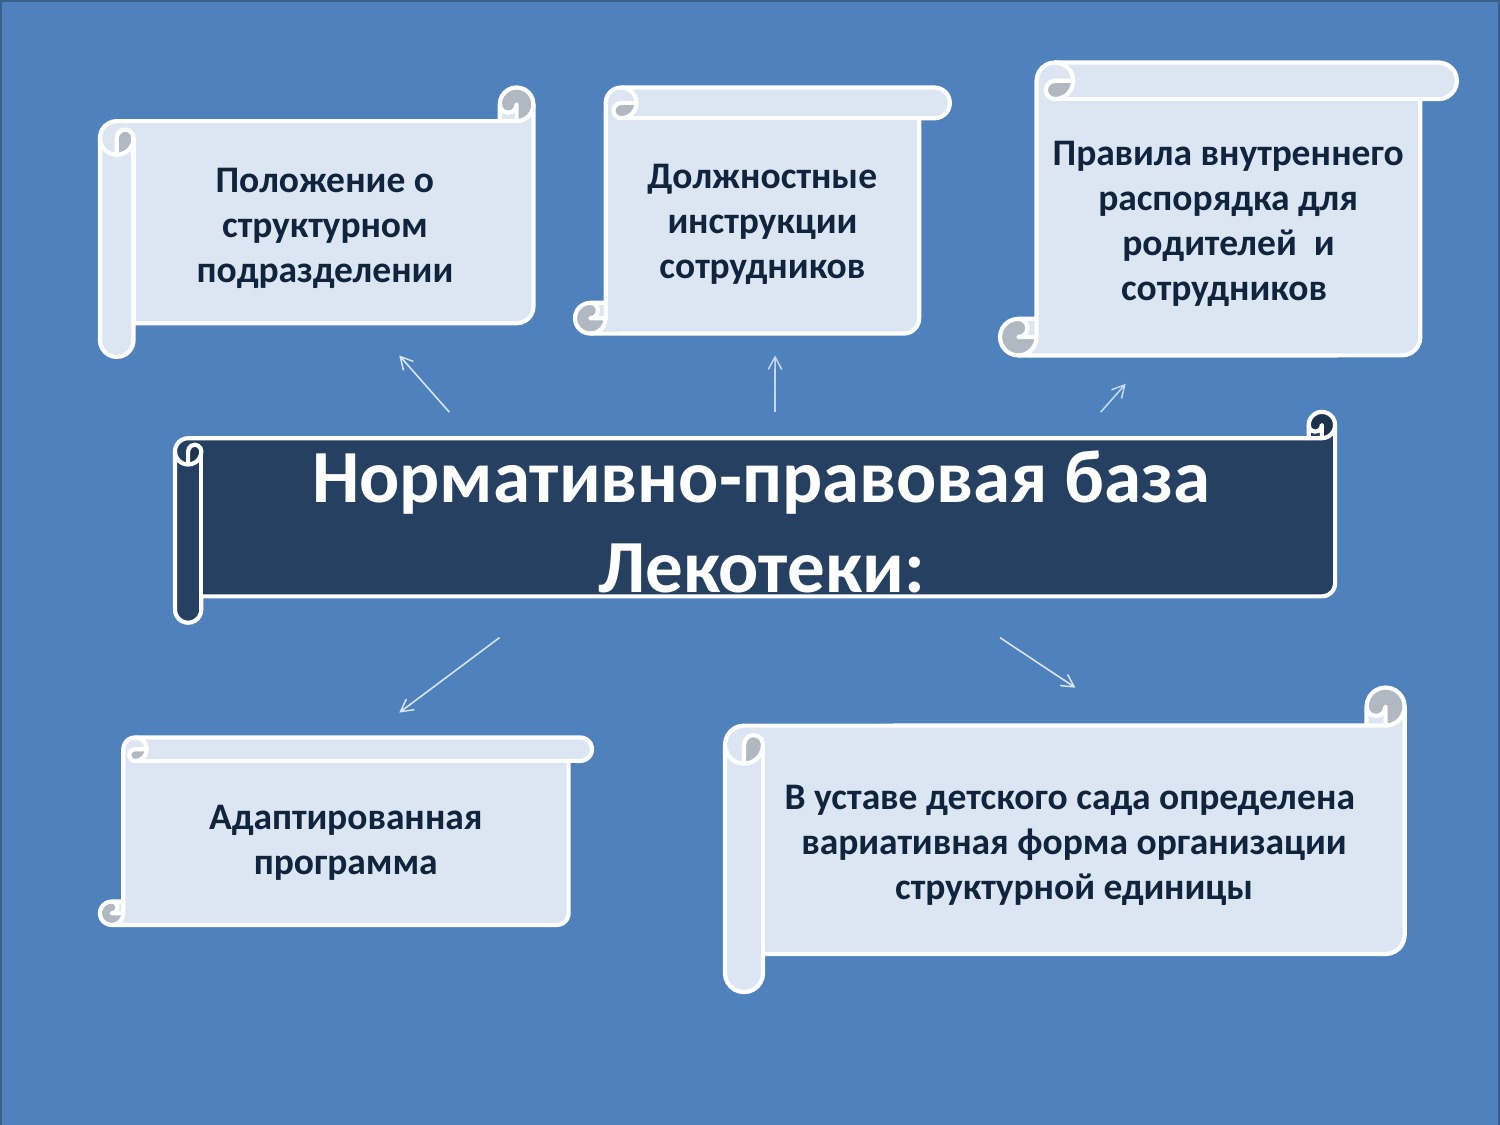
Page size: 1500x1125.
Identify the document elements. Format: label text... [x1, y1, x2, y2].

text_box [999, 637, 1076, 688]
text_box Нормативно-правовая база Лекотеки: [172, 409, 1338, 625]
text_box Должностные инструкции сотрудников [572, 85, 952, 336]
text_box Положение о структурном подразделении [97, 85, 536, 360]
text_box В уставе детского сада определена вариативная форма организации структурной единицы [722, 685, 1407, 995]
text_box Адаптированная программа [97, 735, 595, 928]
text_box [1100, 383, 1126, 413]
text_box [398, 355, 450, 413]
text_box [0, 0, 1500, 1125]
text_box Правила внутреннего распорядка для родителей и сотрудников [997, 60, 1460, 358]
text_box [399, 637, 500, 713]
